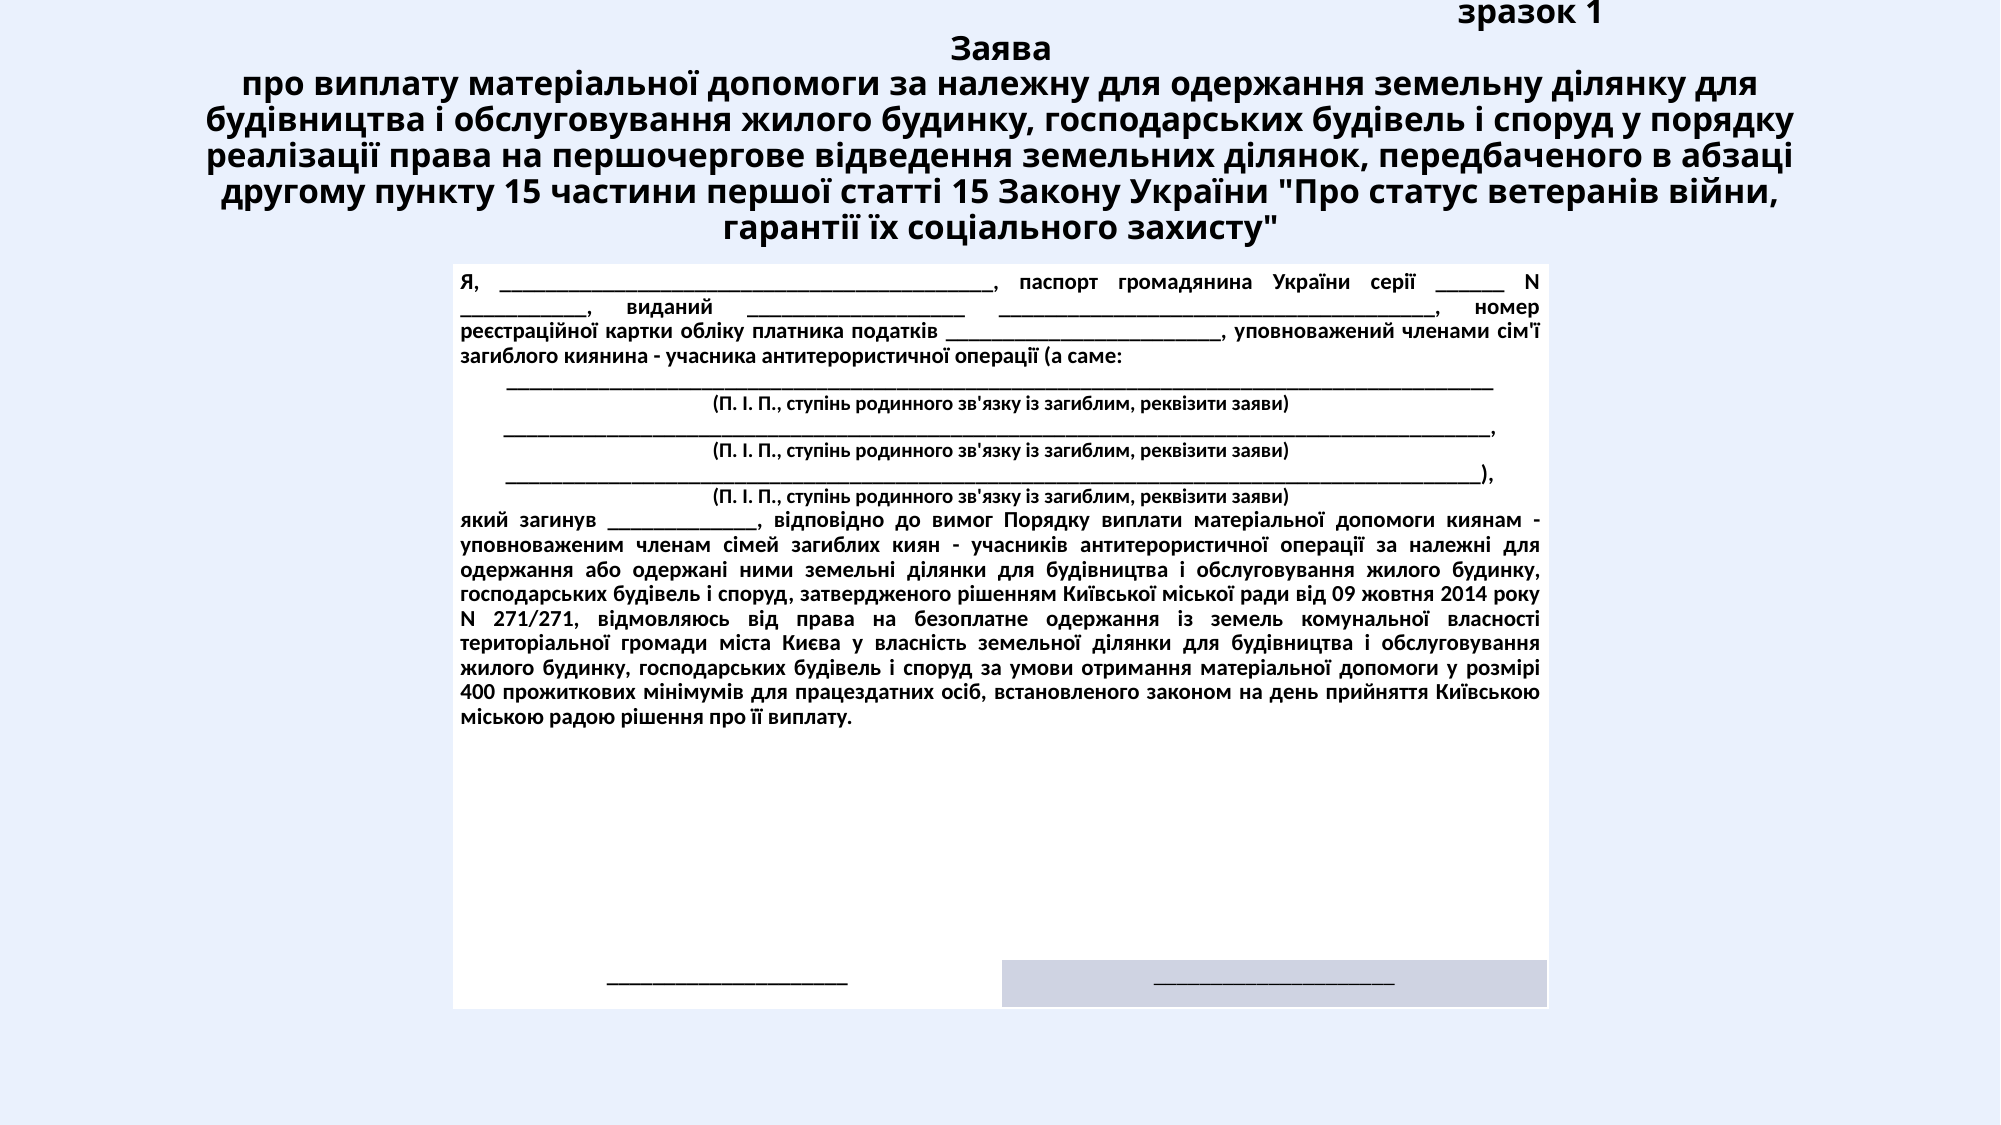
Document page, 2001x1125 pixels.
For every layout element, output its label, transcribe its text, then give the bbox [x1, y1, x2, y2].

table_header Я, ___________________________________________, паспорт громадянина України серії ______ N ___________, виданий ___________________ ______________________________________, номер реєстраційної картки обліку платника податків ________________________, уповноважений членами сім'ї загиблого киянина - учасника антитерористичної операції (а саме: ______________________________________________________________________________________ (П. І. П., ступінь родинного зв'язку із загиблим, реквізити заяви) ______________________________________________________________________________________, (П. І. П., ступінь родинного зв'язку із загиблим, реквізити заяви) _____________________________________________________________________________________), (П. І. П., ступінь родинного зв'язку із загиблим, реквізити заяви) який загинув _____________, відповідно до вимог Порядку виплати матеріальної допомоги киянам - уповноваженим членам сімей загиблих киян - учасників антитерористичної операції за належні для одержання або одержані ними земельні ділянки для будівництва і обслуговування жилого будинку, господарських будівель і споруд, затвердженого рішенням Київської міської ради від 09 жовтня 2014 року N 271/271, відмовляюсь від права на безоплатне одержання із земель комунальної власності територіальної громади міста Києва у власність земельної ділянки для будівництва і обслуговування жилого будинку, господарських будівель і споруд за умови отримання матеріальної допомоги у розмірі 400 прожиткових мінімумів для працездатних осіб, встановленого законом на день прийняття Київською міською радою рішення про її виплату. [455, 265, 1547, 955]
title зразок 1 Заява про виплату матеріальної допомоги за належну для одержання земельну ділянку для будівництва і обслуговування жилого будинку, господарських будівель і споруд у порядку реалізації права на першочергове відведення земельних ділянок, передбаченого в абзаці другому пункту 15 частини першої статті 15 Закону України "Про статус ветеранів війни, гарантії їх соціального захисту" [138, 0, 1864, 278]
table_cell _____________________ [455, 960, 1000, 1007]
table_cell _____________________ [1002, 960, 1547, 1007]
